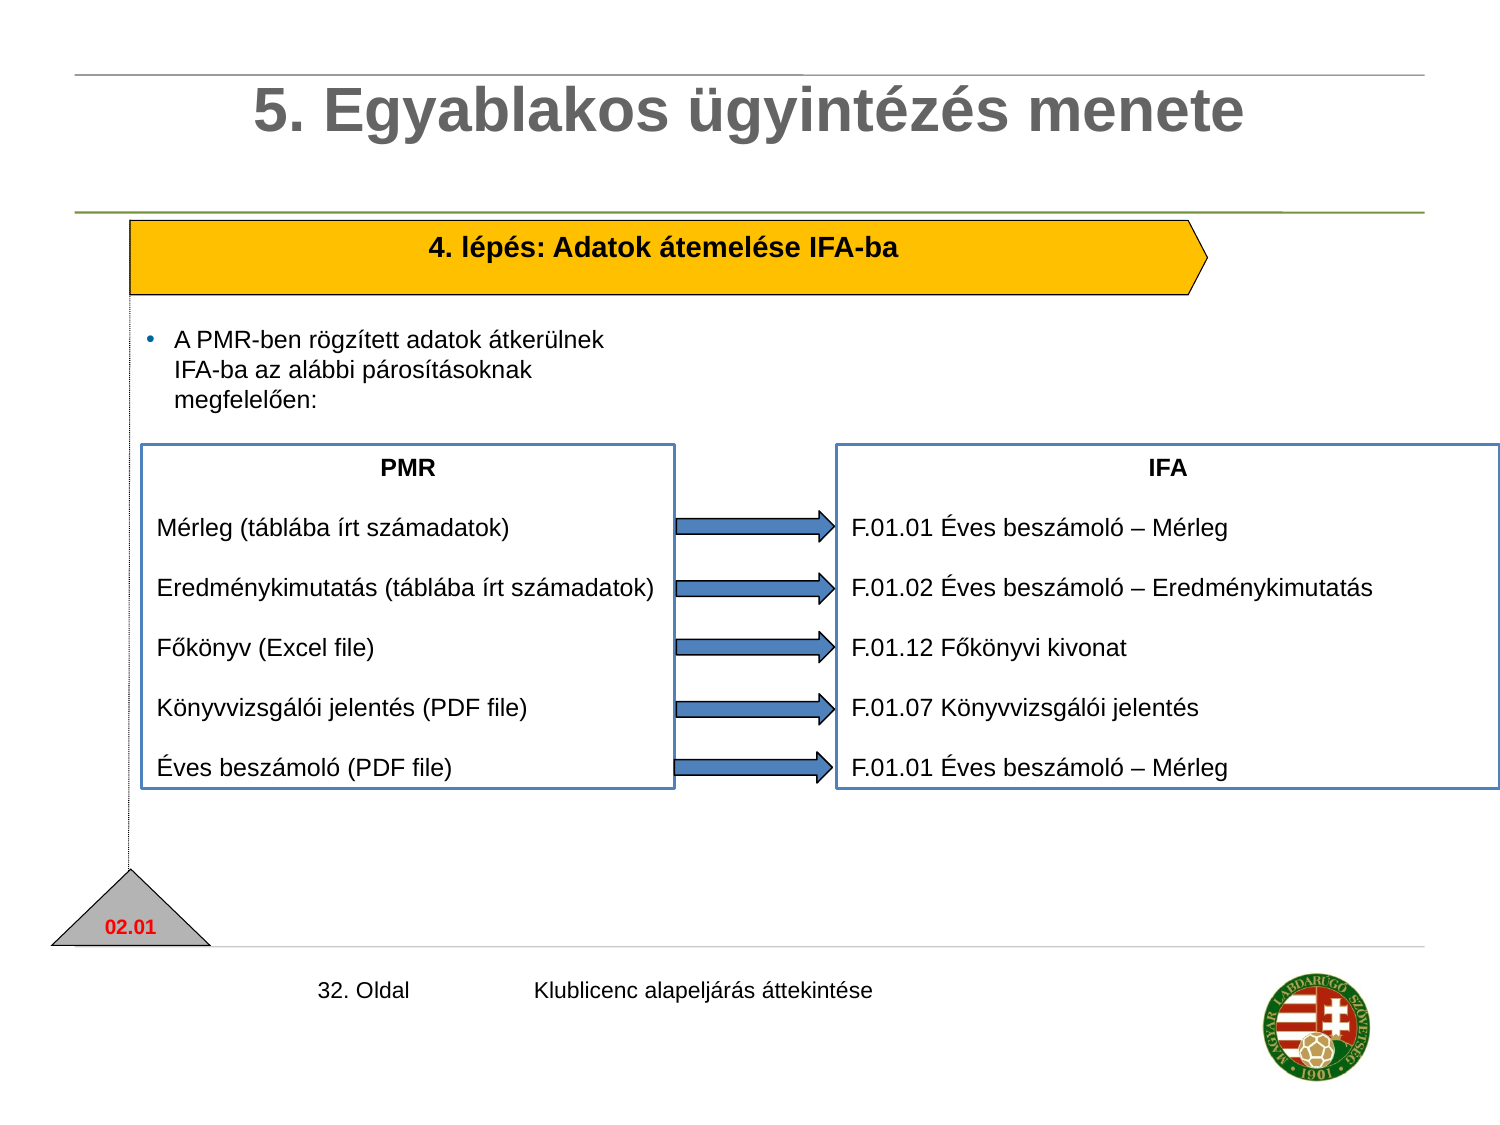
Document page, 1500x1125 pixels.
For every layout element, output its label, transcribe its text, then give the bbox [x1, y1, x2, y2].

text_box A PMR-ben rögzített adatok átkerülnek IFA-ba az alábbi párosításoknak megfelelően: [145, 323, 647, 444]
text_box [676, 573, 835, 605]
text_box [676, 631, 835, 663]
text_box [676, 510, 835, 542]
text_box PMR Mérleg (táblába írt számadatok) Eredménykimutatás (táblába írt számadatok) Főkönyv (Excel file) Könyvvizsgálói jelentés (PDF file) Éves beszámoló (PDF file) [141, 444, 675, 789]
text_box 02.01 [51, 869, 210, 946]
title 5. Egyablakos ügyintézés menete [74, 74, 1426, 217]
text_box [674, 751, 833, 783]
picture [1262, 972, 1372, 1082]
text_box [676, 693, 835, 725]
text_box IFA F.01.01 Éves beszámoló – Mérleg F.01.02 Éves beszámoló – Eredménykimutatás F.01.12 Főkönyvi kivonat F.01.07 Könyvvizsgálói jelentés F.01.01 Éves beszámoló – Mérleg [836, 444, 1500, 789]
text_box 4. lépés: Adatok átemelése IFA-ba [129, 220, 1208, 295]
